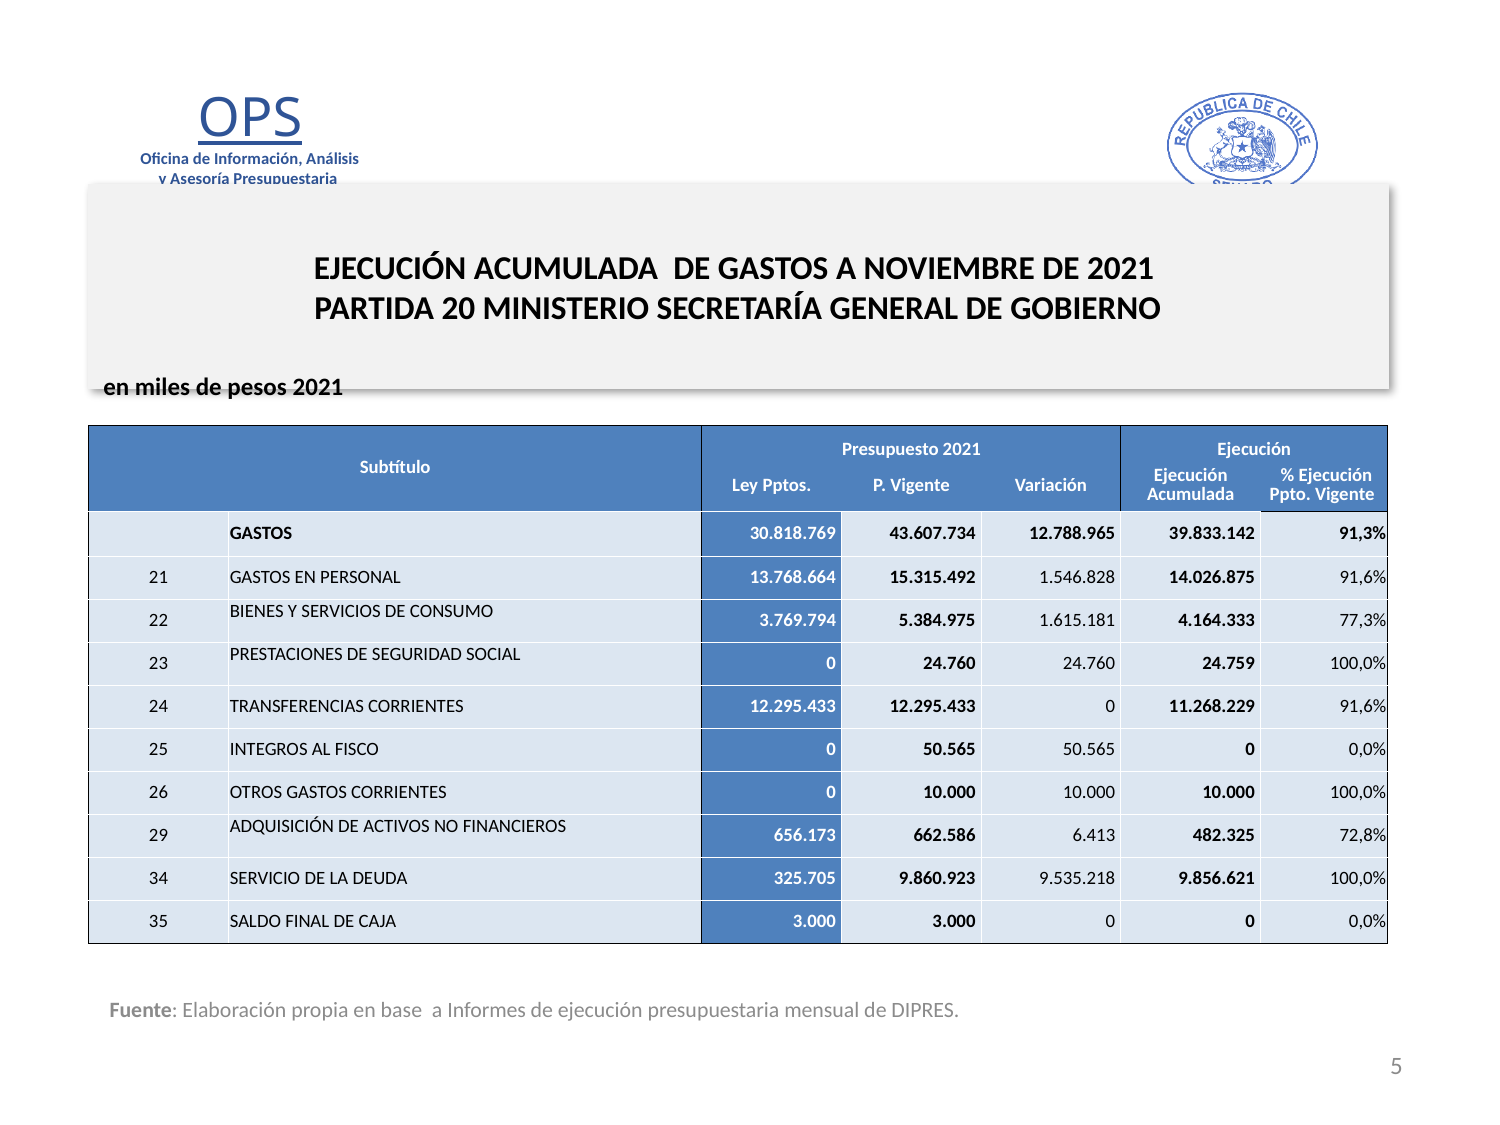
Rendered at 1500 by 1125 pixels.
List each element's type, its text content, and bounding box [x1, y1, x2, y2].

table_cell Variación [981, 460, 1120, 511]
table_cell 0 [702, 729, 841, 771]
table_cell 13.768.664 [702, 557, 841, 599]
table_cell TRANSFERENCIAS CORRIENTES [229, 686, 701, 728]
table_cell Ley Pptos. [702, 460, 842, 511]
table_cell 24.760 [842, 643, 981, 685]
title EJECUCIÓN ACUMULADA DE GASTOS A NOVIEMBRE DE 2021 PARTIDA 20 MINISTERIO SECRETARÍA GENERAL DE GOBIERNO [88, 184, 1388, 389]
footer Fuente: Elaboración propia en base a Informes de ejecución presupuestaria mensual de DIPRES. [89, 978, 981, 1039]
table_cell BIENES Y SERVICIOS DE CONSUMO [229, 600, 701, 642]
table_cell 100,0% [1261, 858, 1387, 900]
table_cell 100,0% [1261, 772, 1387, 814]
table_cell 35 [89, 901, 228, 943]
table_cell 12.788.965 [982, 512, 1120, 556]
table_cell 9.535.218 [982, 858, 1120, 900]
picture [1151, 86, 1332, 184]
table_cell OTROS GASTOS CORRIENTES [229, 772, 701, 814]
table_cell PRESTACIONES DE SEGURIDAD SOCIAL [229, 643, 701, 685]
table_cell ADQUISICIÓN DE ACTIVOS NO FINANCIEROS [229, 815, 701, 857]
table_cell 22 [89, 600, 228, 642]
table_header Ejecución [1121, 426, 1387, 460]
table_cell Ejecución Acumulada [1121, 460, 1261, 511]
table_cell 11.268.229 [1121, 686, 1260, 728]
table_cell 24 [89, 686, 228, 728]
table_cell SALDO FINAL DE CAJA [229, 901, 701, 943]
table_cell 9.856.621 [1121, 858, 1260, 900]
table_cell 77,3% [1261, 600, 1387, 642]
table_cell 0 [702, 772, 841, 814]
table_cell 5.384.975 [842, 600, 981, 642]
table_cell 0 [1121, 729, 1260, 771]
table_cell 91,3% [1261, 512, 1387, 556]
table_cell 72,8% [1261, 815, 1387, 857]
table_cell INTEGROS AL FISCO [229, 729, 701, 771]
table_cell GASTOS [229, 512, 701, 556]
table_cell 34 [89, 858, 228, 900]
table_cell 14.026.875 [1121, 557, 1260, 599]
table_cell % Ejecución Ppto. Vigente [1261, 460, 1387, 511]
table_cell 325.705 [702, 858, 841, 900]
table_cell 10.000 [1121, 772, 1260, 814]
table_cell 0 [982, 901, 1120, 943]
table_cell 10.000 [982, 772, 1120, 814]
table_cell 43.607.734 [842, 512, 981, 556]
table_cell 50.565 [982, 729, 1120, 771]
table_cell 26 [89, 772, 228, 814]
table_cell 4.164.333 [1121, 600, 1260, 642]
table_cell 0,0% [1261, 729, 1387, 771]
table_cell 10.000 [842, 772, 981, 814]
table_cell 21 [89, 557, 228, 599]
table_cell 3.000 [702, 901, 841, 943]
table_cell 6.413 [982, 815, 1120, 857]
table_cell 29 [89, 815, 228, 857]
table_cell SERVICIO DE LA DEUDA [229, 858, 701, 900]
text_box en miles de pesos 2021 [88, 363, 1277, 411]
slide_number 5 [1067, 1035, 1418, 1095]
table_cell 30.818.769 [702, 512, 841, 556]
table_cell 23 [89, 643, 228, 685]
table_cell 12.295.433 [702, 686, 841, 728]
table_cell 0,0% [1261, 901, 1387, 943]
table_cell 91,6% [1261, 557, 1387, 599]
table_cell 656.173 [702, 815, 841, 857]
table_cell 25 [89, 729, 228, 771]
table_cell 12.295.433 [842, 686, 981, 728]
table_cell 482.325 [1121, 815, 1260, 857]
table_cell 1.615.181 [982, 600, 1120, 642]
table_cell 662.586 [842, 815, 981, 857]
table_cell 50.565 [842, 729, 981, 771]
table_cell 0 [702, 643, 841, 685]
table_cell 39.833.142 [1121, 512, 1260, 556]
table_cell 100,0% [1261, 643, 1387, 685]
table_cell 91,6% [1261, 686, 1387, 728]
table_cell 24.760 [982, 643, 1120, 685]
table_cell 24.759 [1121, 643, 1260, 685]
table_header Presupuesto 2021 [702, 426, 1120, 460]
table_cell 3.769.794 [702, 600, 841, 642]
table_cell P. Vigente [842, 460, 981, 511]
table_cell 9.860.923 [842, 858, 981, 900]
table_cell [89, 512, 228, 556]
table_header Subtítulo [89, 426, 701, 511]
table_cell GASTOS EN PERSONAL [229, 557, 701, 599]
table_cell 3.000 [842, 901, 981, 943]
table_cell 15.315.492 [842, 557, 981, 599]
table_cell 1.546.828 [982, 557, 1120, 599]
table_cell 0 [982, 686, 1120, 728]
table_cell 0 [1121, 901, 1260, 943]
